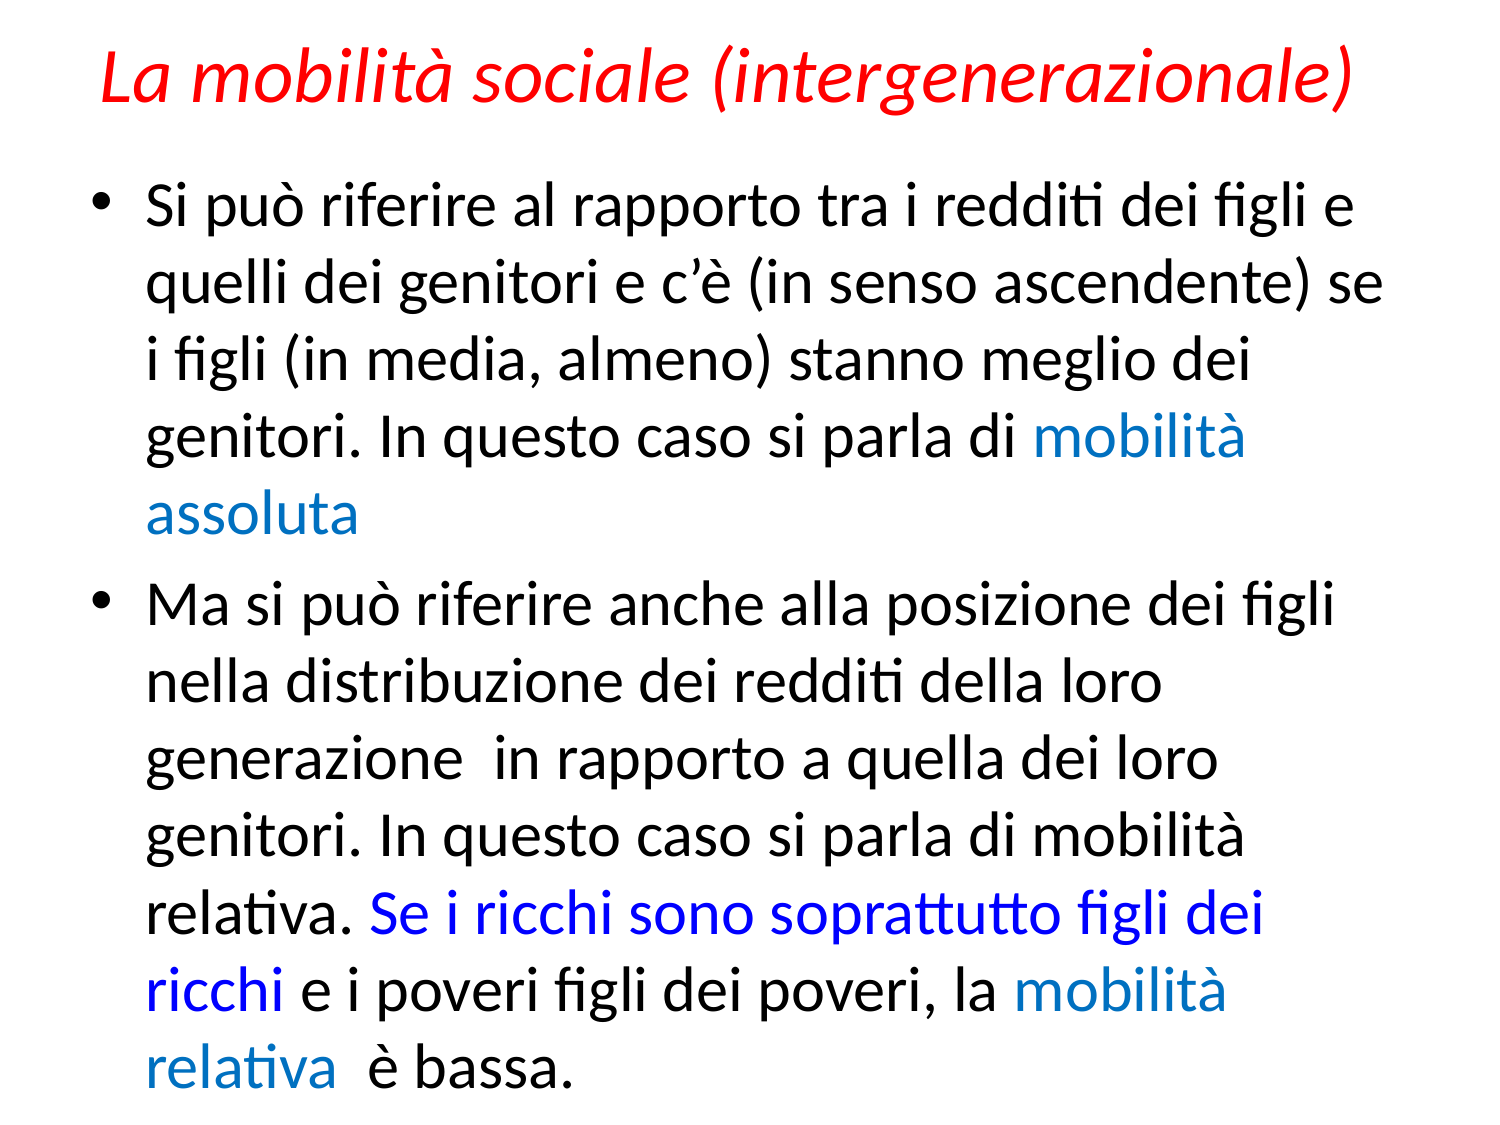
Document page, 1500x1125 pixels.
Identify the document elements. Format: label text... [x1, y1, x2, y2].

title La mobilità sociale (intergenerazionale) [31, 5, 1425, 136]
list Si può riferire al rapporto tra i redditi dei figli e quelli dei genitori e c’è (in senso ascendente) se i figli (in media, almeno) stanno meglio dei genitori. In questo caso si parla di mobilità assoluta Ma si può riferire anche alla posizione dei figli nella distribuzione dei redditi della loro generazione in rapporto a quella dei loro genitori. In questo caso si parla di mobilità relativa. Se i ricchi sono soprattutto figli dei ricchi e i poveri figli dei poveri, la mobilità relativa è bassa. [75, 154, 1425, 1111]
